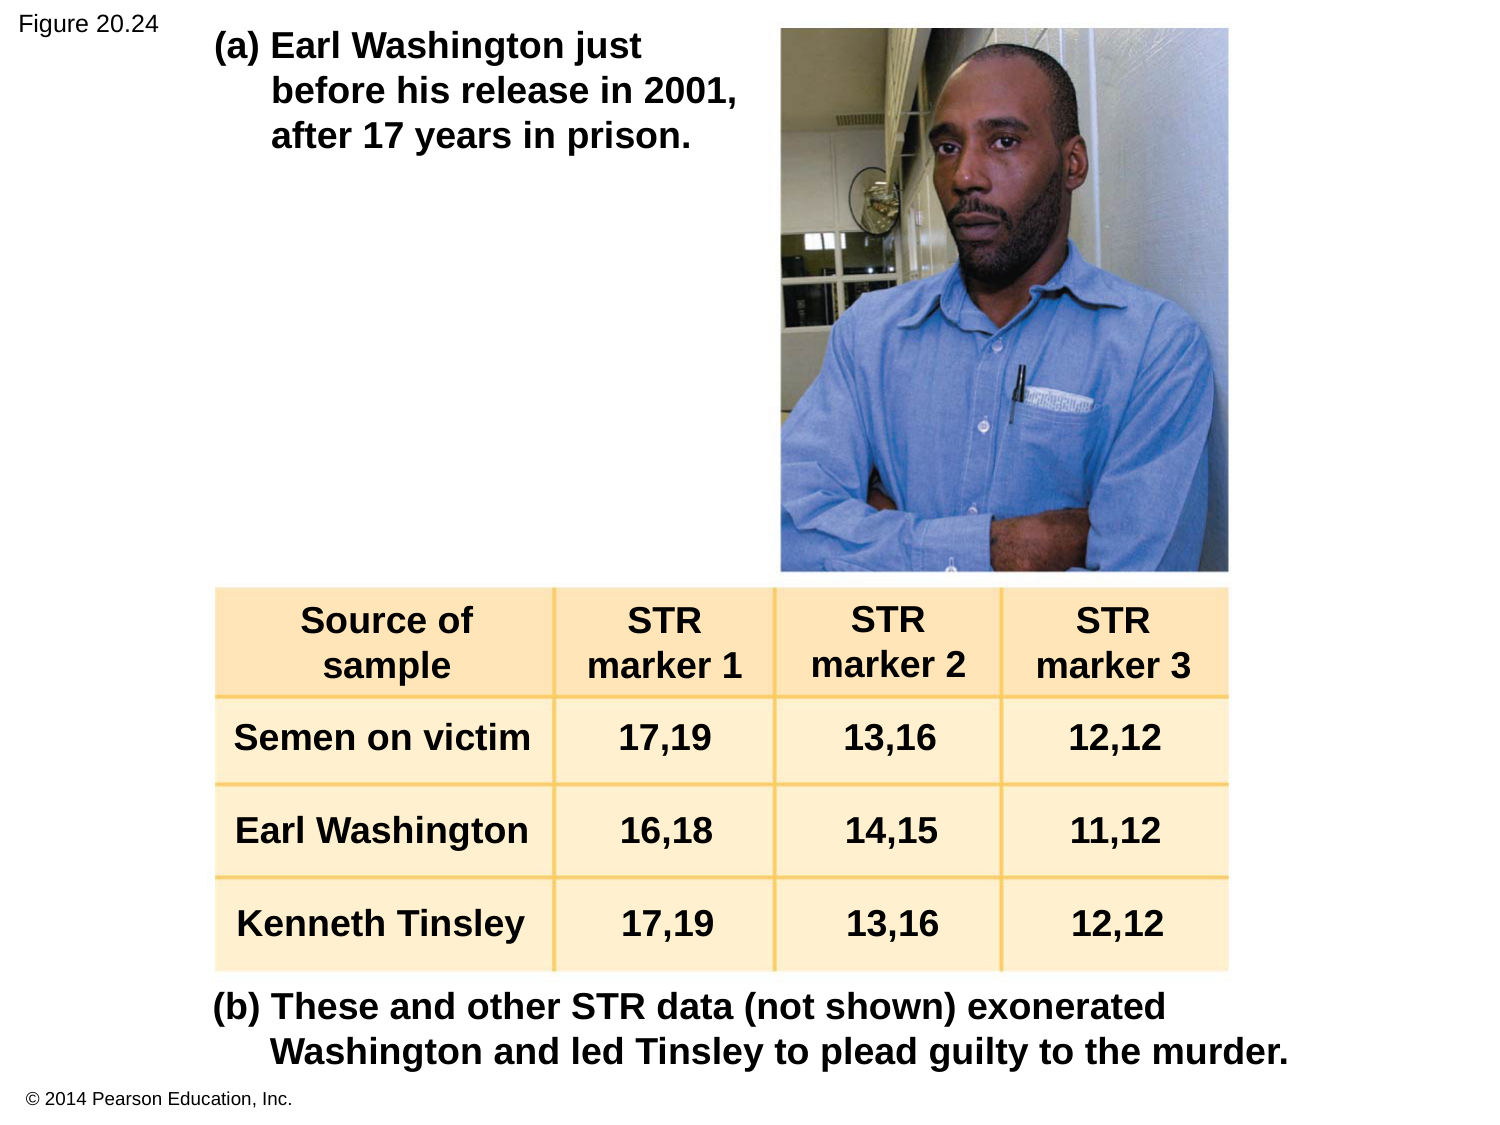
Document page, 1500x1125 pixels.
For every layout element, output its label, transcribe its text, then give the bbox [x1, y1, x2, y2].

title Figure 20.24 [3, 0, 930, 50]
picture [207, 22, 1293, 1080]
text_box (b) These and other STR data (not shown) exonerated Washington and led Tinsley to plead guilty to the murder. [212, 982, 1316, 1099]
